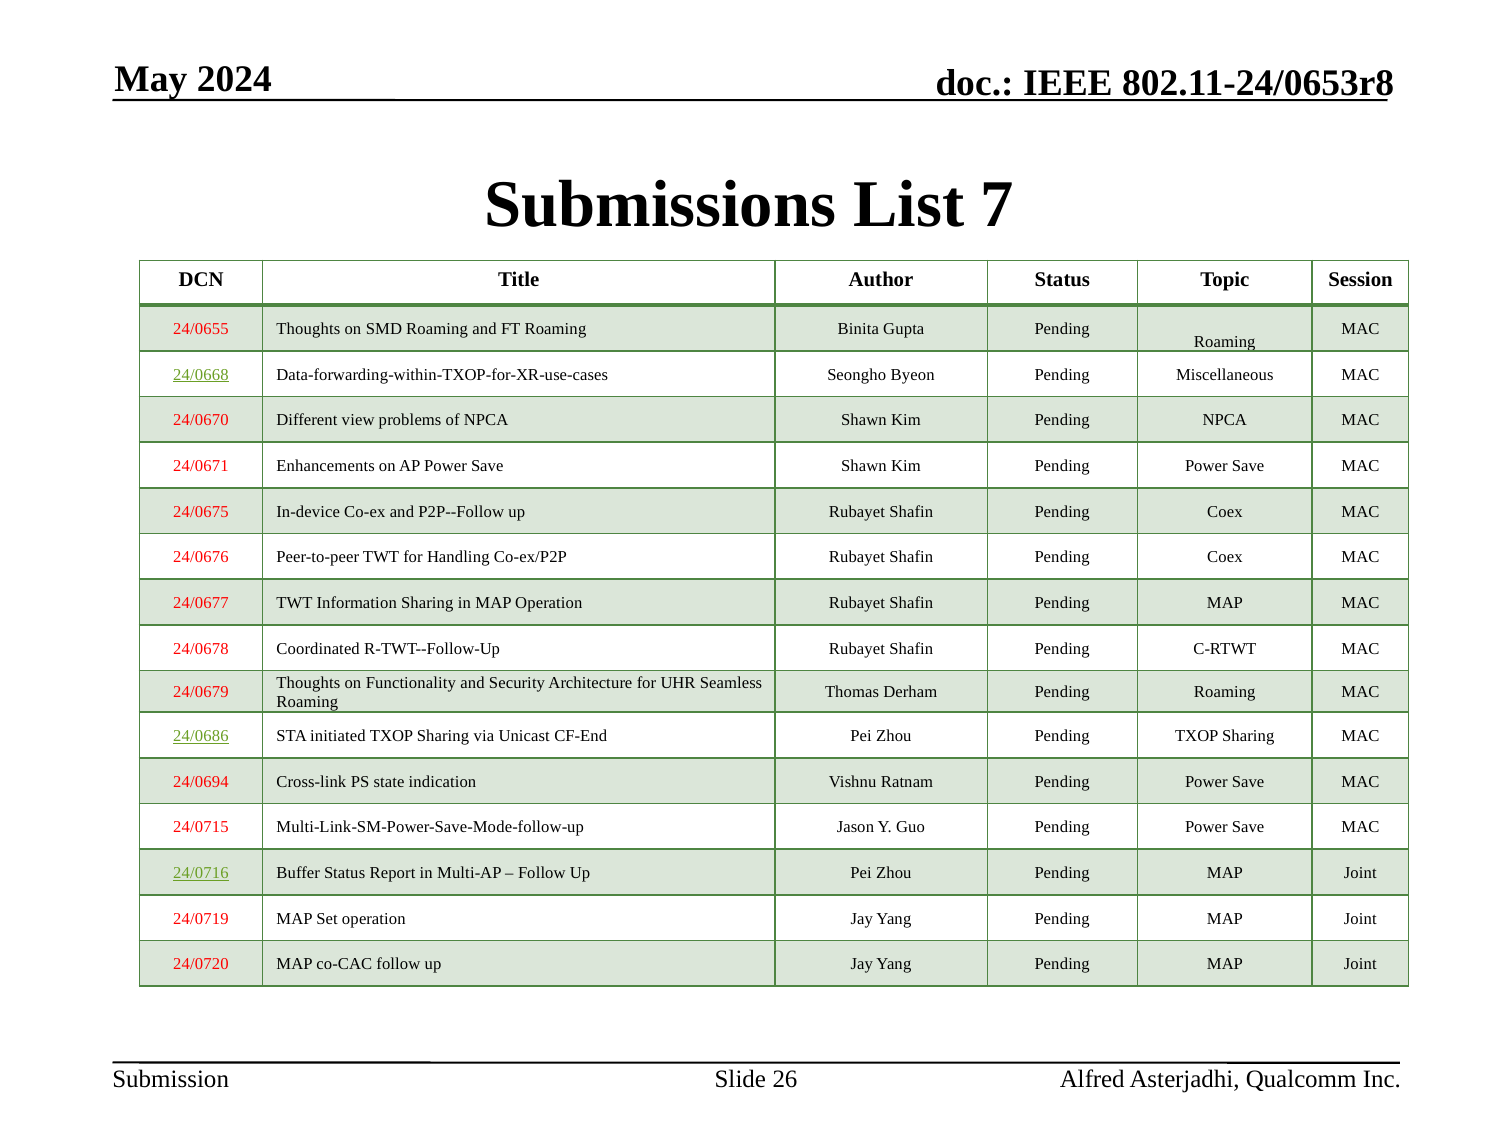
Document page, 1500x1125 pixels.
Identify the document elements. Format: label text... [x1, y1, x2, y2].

table_cell 24/0675 [140, 489, 262, 533]
table_cell Cross-link PS state indication [263, 759, 774, 803]
table_cell Different view problems of NPCA [263, 397, 774, 441]
table_cell Pending [988, 443, 1137, 487]
table_cell Rubayet Shafin [776, 626, 987, 670]
table_cell MAC [1313, 534, 1408, 578]
table_cell Peer-to-peer TWT for Handling Co-ex/P2P [263, 534, 774, 578]
table_cell 24/0670 [140, 397, 262, 441]
table_header Status [988, 261, 1137, 303]
table_cell MAC [1313, 352, 1408, 396]
table_cell In-device Co-ex and P2P--Follow up [263, 489, 774, 533]
table_cell C-RTWT [1138, 626, 1311, 670]
table_cell Roaming [1138, 671, 1311, 711]
table_cell MAC [1313, 307, 1408, 350]
table_cell Pending [988, 626, 1137, 670]
table_cell MAC [1313, 671, 1408, 711]
table_cell Joint [1313, 896, 1408, 940]
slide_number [114, 54, 423, 100]
table_cell MAC [1313, 759, 1408, 803]
table_cell 24/0686 [140, 713, 262, 757]
table_cell Pending [988, 397, 1137, 441]
table_cell Enhancements on AP Power Save [263, 443, 774, 487]
table_cell 24/0679 [140, 671, 262, 711]
table_header Topic [1138, 261, 1311, 303]
table_cell Shawn Kim [776, 397, 987, 441]
table_cell Pending [988, 896, 1137, 940]
table_cell Jay Yang [776, 941, 987, 985]
table_cell MAP [1138, 941, 1311, 985]
table_cell MAP [1138, 896, 1311, 940]
table_cell MAP [1138, 850, 1311, 894]
table_header DCN [140, 261, 262, 303]
table_cell TWT Information Sharing in MAP Operation [263, 580, 774, 624]
table_header Author [776, 261, 987, 303]
table_cell Buffer Status Report in Multi-AP – Follow Up [263, 850, 774, 894]
table_cell 24/0677 [140, 580, 262, 624]
table_cell Thoughts on SMD Roaming and FT Roaming [263, 307, 774, 350]
table_cell Power Save [1138, 804, 1311, 848]
table_cell MAC [1313, 713, 1408, 757]
table_cell Rubayet Shafin [776, 534, 987, 578]
table_header Title [263, 261, 774, 303]
table_cell Thoughts on Functionality and Security Architecture for UHR Seamless Roaming [263, 671, 774, 711]
table_cell Pending [988, 671, 1137, 711]
table_cell Power Save [1138, 759, 1311, 803]
table_cell MAC [1313, 489, 1408, 533]
table_cell Joint [1313, 850, 1408, 894]
table_cell Seongho Byeon [776, 352, 987, 396]
table_cell Rubayet Shafin [776, 580, 987, 624]
table_cell 24/0676 [140, 534, 262, 578]
table_cell Jay Yang [776, 896, 987, 940]
table_cell Coex [1138, 534, 1311, 578]
table_cell Pending [988, 759, 1137, 803]
table_cell Pei Zhou [776, 850, 987, 894]
title Submissions List 7 [112, 112, 1388, 288]
table_cell 24/0715 [140, 804, 262, 848]
table_cell MAC [1313, 397, 1408, 441]
footer Alfred Asterjadhi, Qualcomm Inc. [878, 1061, 1402, 1093]
table_cell 24/0719 [140, 896, 262, 940]
table_cell Data-forwarding-within-TXOP-for-XR-use-cases [263, 352, 774, 396]
table_cell 24/0716 [140, 850, 262, 894]
table_cell MAP co-CAC follow up [263, 941, 774, 985]
table_cell Thomas Derham [776, 671, 987, 711]
table_cell Multi-Link-SM-Power-Save-Mode-follow-up [263, 804, 774, 848]
table_cell 24/0678 [140, 626, 262, 670]
table_cell Pending [988, 941, 1137, 985]
table_cell NPCA [1138, 397, 1311, 441]
table_cell Pending [988, 489, 1137, 533]
table_cell Pending [988, 307, 1137, 350]
table_cell Roaming [1138, 307, 1311, 350]
table_cell Joint [1313, 941, 1408, 985]
slide_number Slide 26 [712, 1061, 800, 1123]
table_cell Pending [988, 352, 1137, 396]
table_cell MAC [1313, 443, 1408, 487]
table_cell MAC [1313, 626, 1408, 670]
table_cell TXOP Sharing [1138, 713, 1311, 757]
table_cell 24/0720 [140, 941, 262, 985]
table_cell Binita Gupta [776, 307, 987, 350]
table_cell Shawn Kim [776, 443, 987, 487]
table_cell Vishnu Ratnam [776, 759, 987, 803]
table_cell Coex [1138, 489, 1311, 533]
table_cell Pending [988, 804, 1137, 848]
table_cell MAC [1313, 804, 1408, 848]
table_cell Power Save [1138, 443, 1311, 487]
table_cell MAP Set operation [263, 896, 774, 940]
table_cell MAC [1313, 580, 1408, 624]
table_cell Rubayet Shafin [776, 489, 987, 533]
table_cell MAP [1138, 580, 1311, 624]
table_cell 24/0694 [140, 759, 262, 803]
table_cell 24/0668 [140, 352, 262, 396]
table_cell STA initiated TXOP Sharing via Unicast CF-End [263, 713, 774, 757]
table_cell Pending [988, 713, 1137, 757]
table_cell Pei Zhou [776, 713, 987, 757]
table_cell Pending [988, 534, 1137, 578]
table_cell Miscellaneous [1138, 352, 1311, 396]
table_cell Pending [988, 850, 1137, 894]
table_cell Pending [988, 580, 1137, 624]
table_cell 24/0671 [140, 443, 262, 487]
table_cell Coordinated R-TWT--Follow-Up [263, 626, 774, 670]
table_cell 24/0655 [140, 307, 262, 350]
table_cell Jason Y. Guo [776, 804, 987, 848]
table_header Session [1313, 261, 1408, 303]
